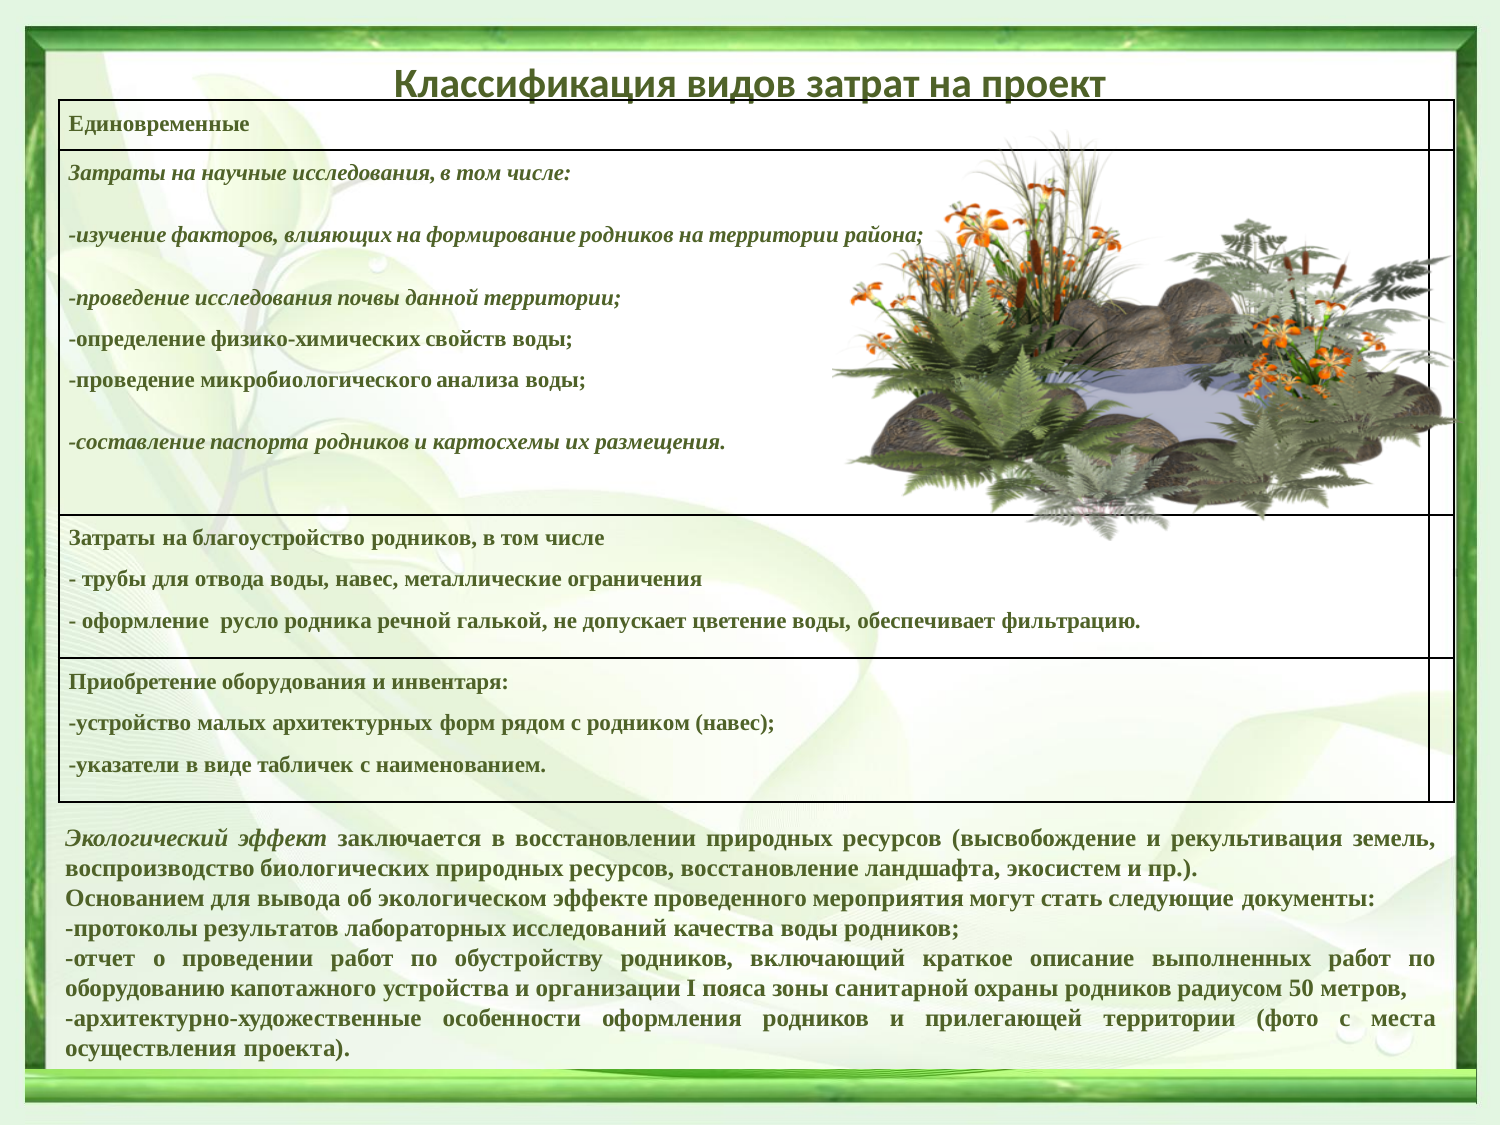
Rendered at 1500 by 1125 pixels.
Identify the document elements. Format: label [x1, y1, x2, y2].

text_box [0, 0, 1500, 1125]
